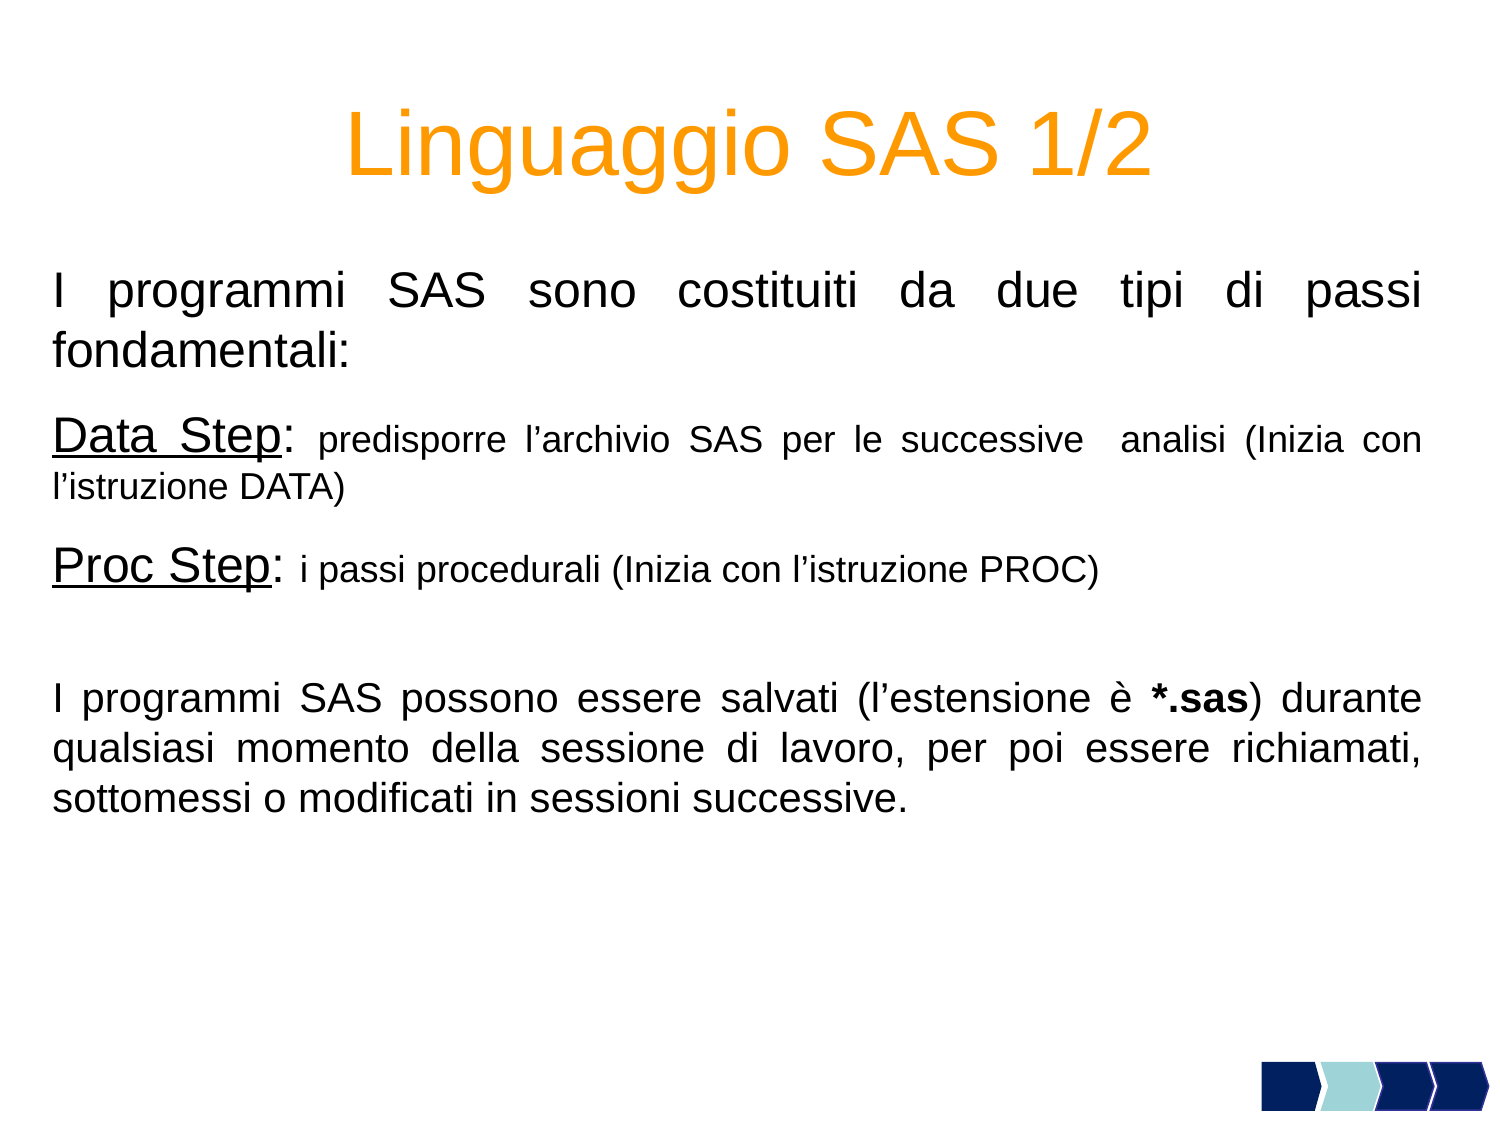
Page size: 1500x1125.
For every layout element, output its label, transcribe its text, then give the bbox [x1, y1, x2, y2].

text_box [1262, 1062, 1321, 1111]
text_box [1375, 1062, 1434, 1111]
text_box I programmi SAS sono costituiti da due tipi di passi fondamentali: Data Step: predisporre l’archivio SAS per le successive analisi (Inizia con l’istruzione DATA) Proc Step: i passi procedurali (Inizia con l’istruzione PROC) I programmi SAS possono essere salvati (l’estensione è *.sas) durante qualsiasi momento della sessione di lavoro, per poi essere richiamati, sottomessi o modificati in sessioni successive. [37, 249, 1438, 829]
text_box [1430, 1062, 1489, 1111]
text_box [1321, 1062, 1380, 1111]
title Linguaggio SAS 1/2 [75, 45, 1425, 233]
